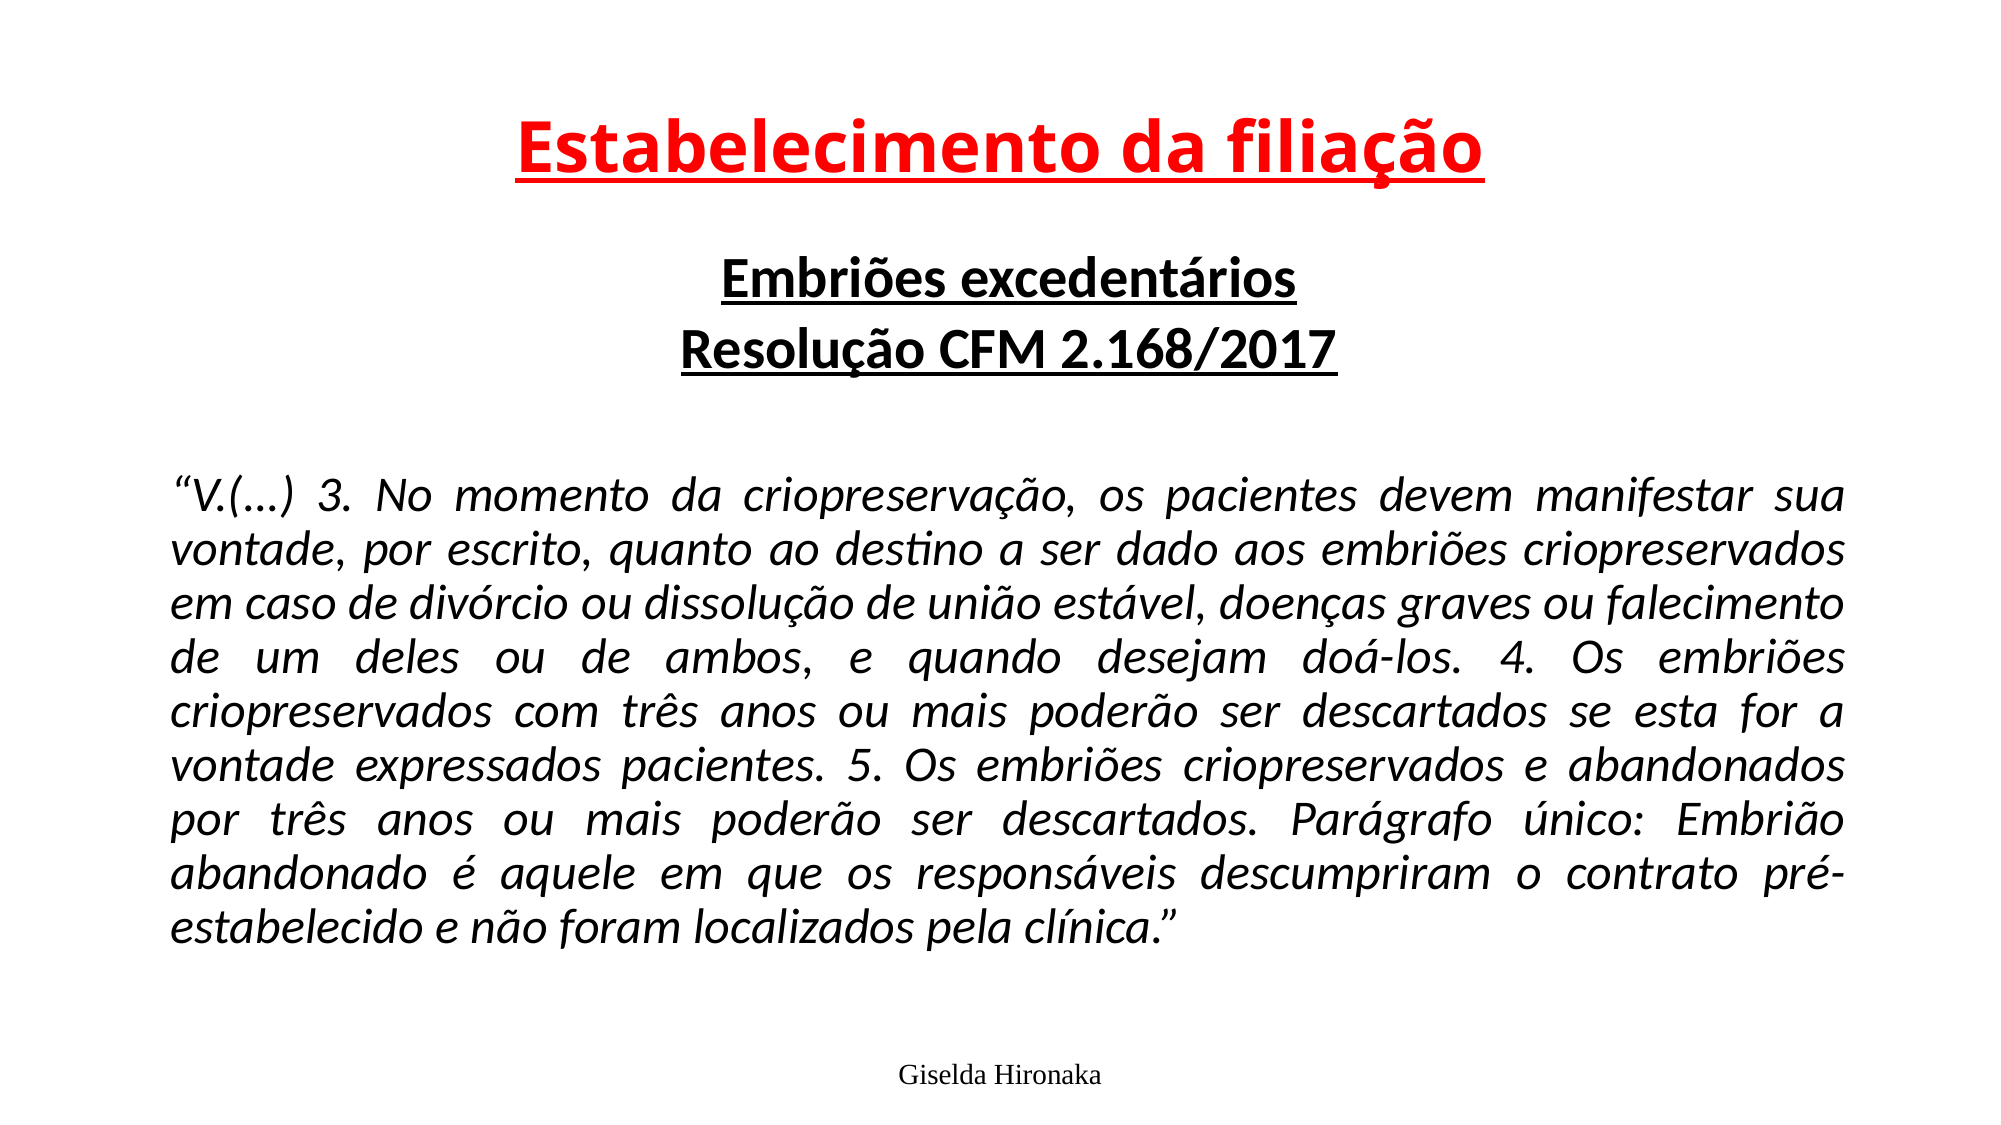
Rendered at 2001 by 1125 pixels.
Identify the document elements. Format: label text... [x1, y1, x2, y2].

list Embriões excedentários Resolução CFM 2.168/2017 “V.(...) 3. No momento da criopreservação, os pacientes devem manifestar sua vontade, por escrito, quanto ao destino a ser dado aos embriões criopreservados em caso de divórcio ou dissolução de união estável, doenças graves ou falecimento de um deles ou de ambos, e quando desejam doá-los. 4. Os embriões criopreservados com três anos ou mais poderão ser descartados se esta for a vontade expressados pacientes. 5. Os embriões criopreservados e abandonados por três anos ou mais poderão ser descartados. Parágrafo único: Embrião abandonado é aquele em que os responsáveis descumpriram o contrato pré-estabelecido e não foram localizados pela clínica.” [155, 239, 1863, 1014]
footer Giselda Hironaka [662, 1042, 1338, 1103]
title Estabelecimento da filiação [137, 59, 1863, 240]
